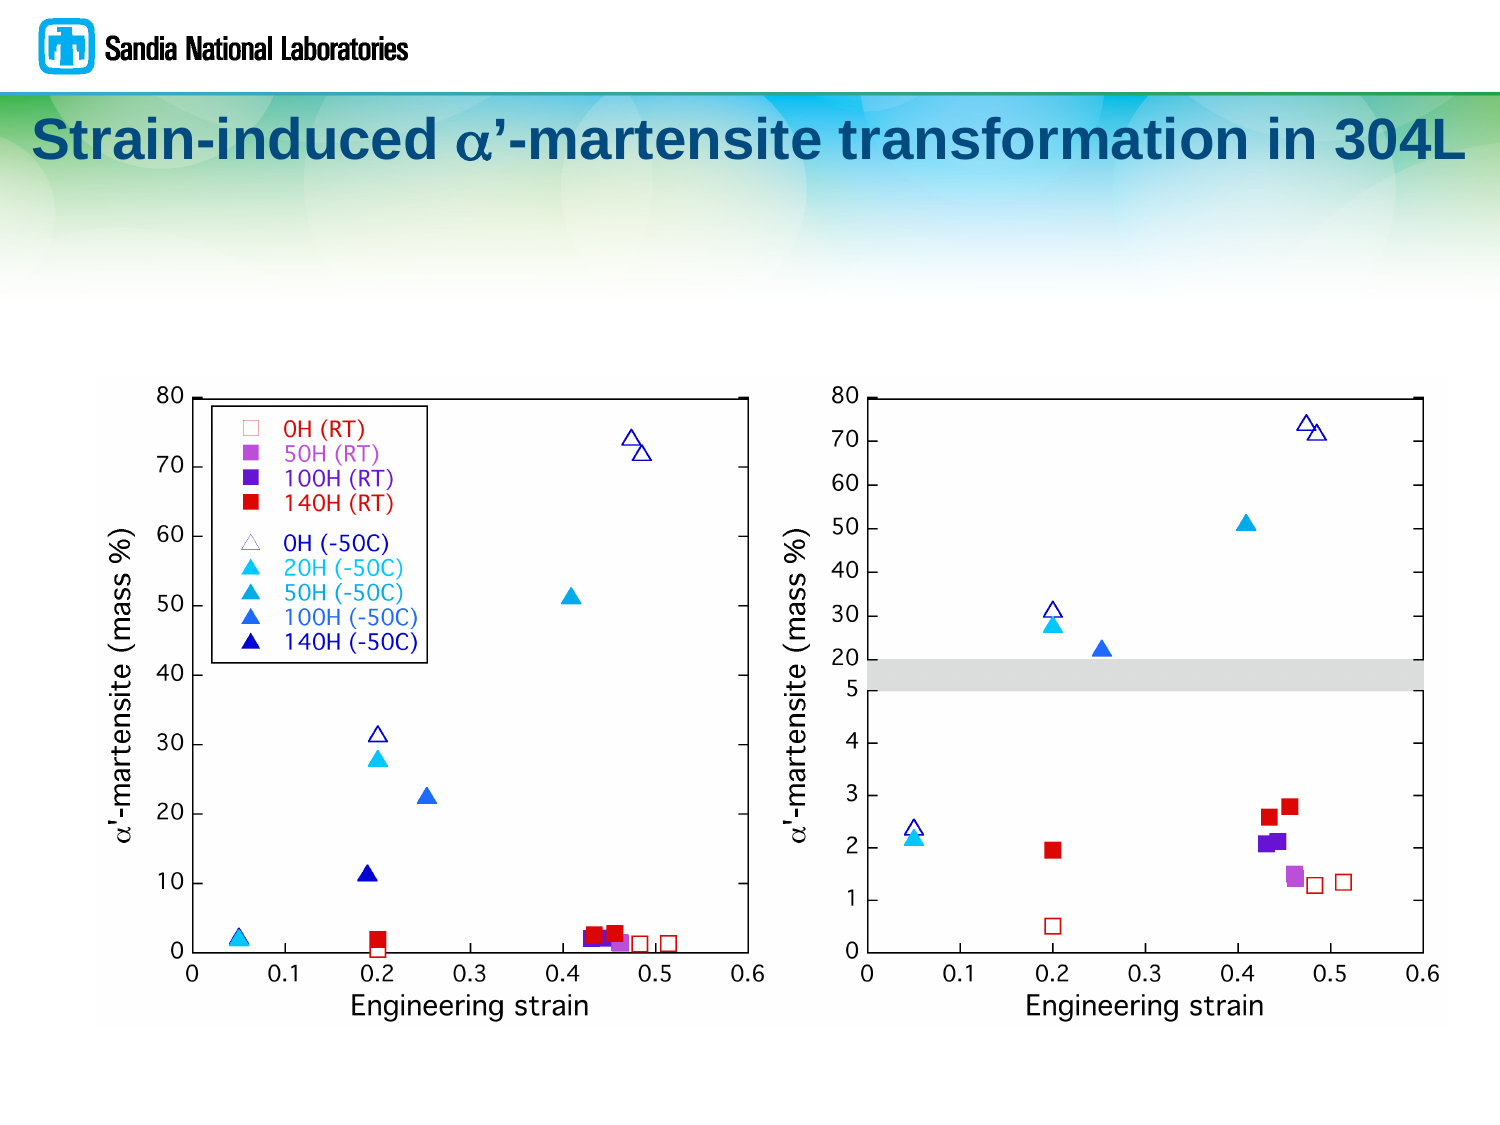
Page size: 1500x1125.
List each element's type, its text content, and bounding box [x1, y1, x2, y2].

title Strain-induced a’-martensite transformation in 304L [15, 93, 1500, 224]
picture [0, 0, 1500, 1125]
